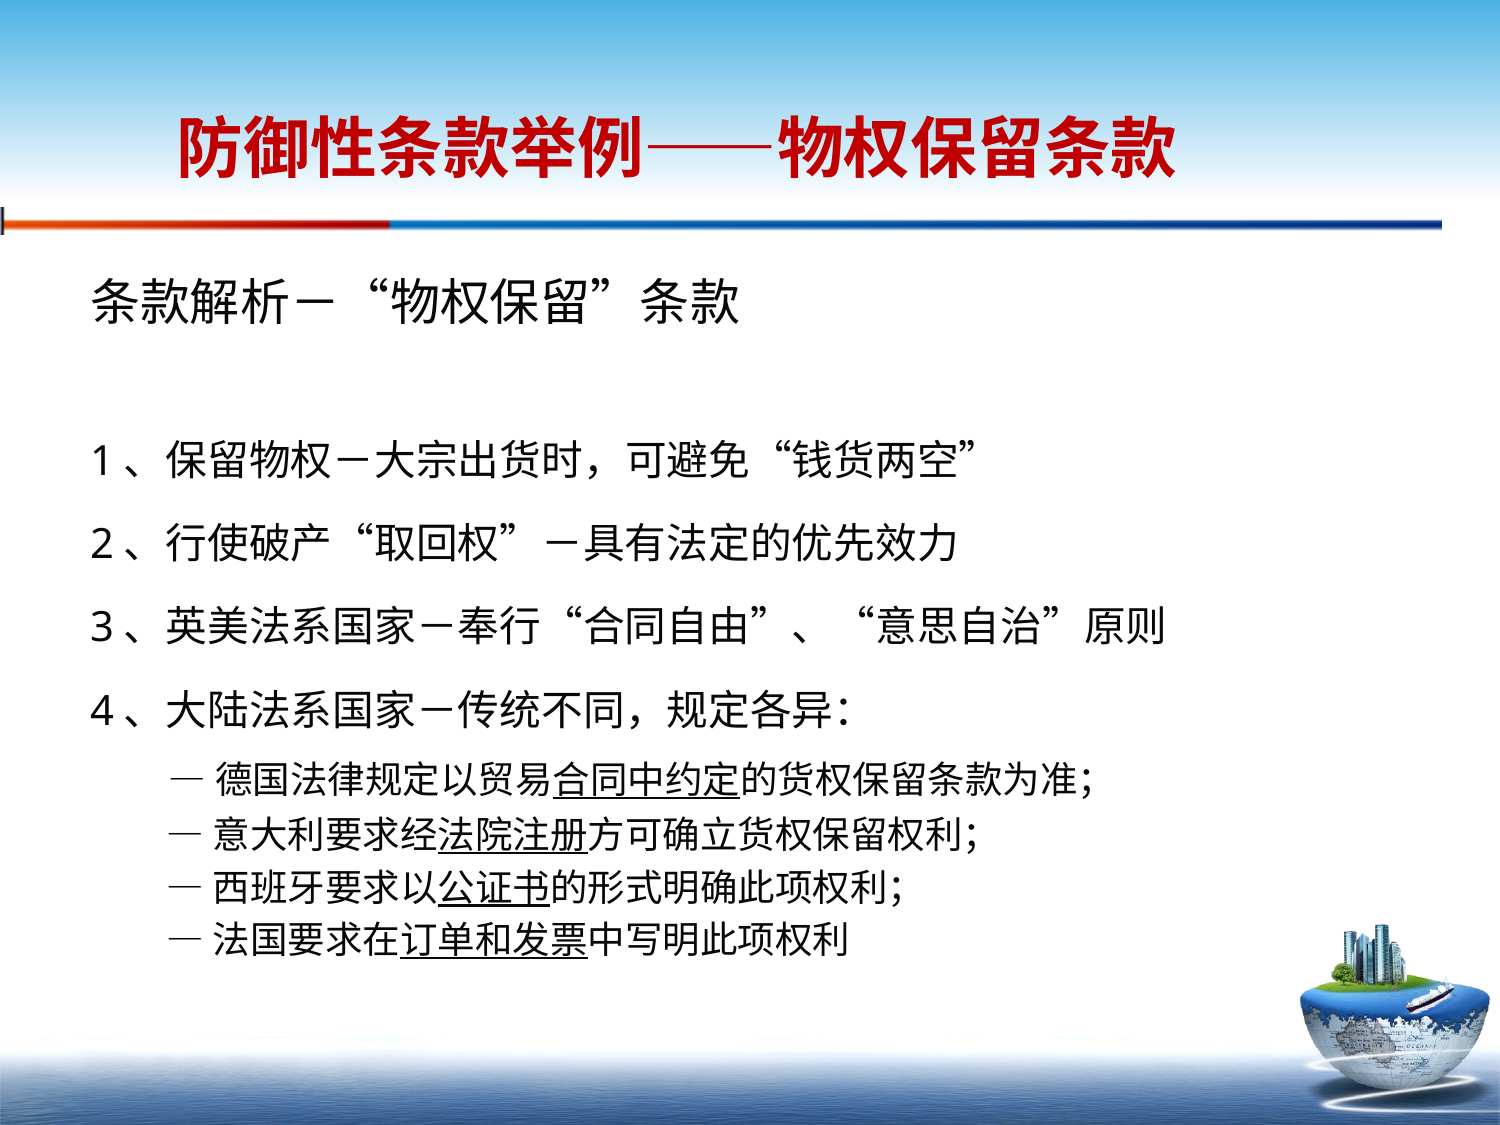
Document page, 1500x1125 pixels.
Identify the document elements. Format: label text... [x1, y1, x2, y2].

title 防御性条款举例——物权保留条款 [2, 74, 1353, 207]
list 条款解析－“物权保留”条款 1、保留物权－大宗出货时，可避免“钱货两空” 2、行使破产“取回权”－具有法定的优先效力 3、英美法系国家－奉行“合同自由”、“意思自治”原则 4、大陆法系国家－传统不同，规定各异： —德国法律规定以贸易合同中约定的货权保留条款为准； —意大利要求经法院注册方可确立货权保留权利； —西班牙要求以公证书的形式明确此项权利； —法国要求在订单和发票中写明此项权利 [75, 262, 1425, 965]
picture [0, 207, 1442, 235]
picture [0, 965, 1500, 1125]
